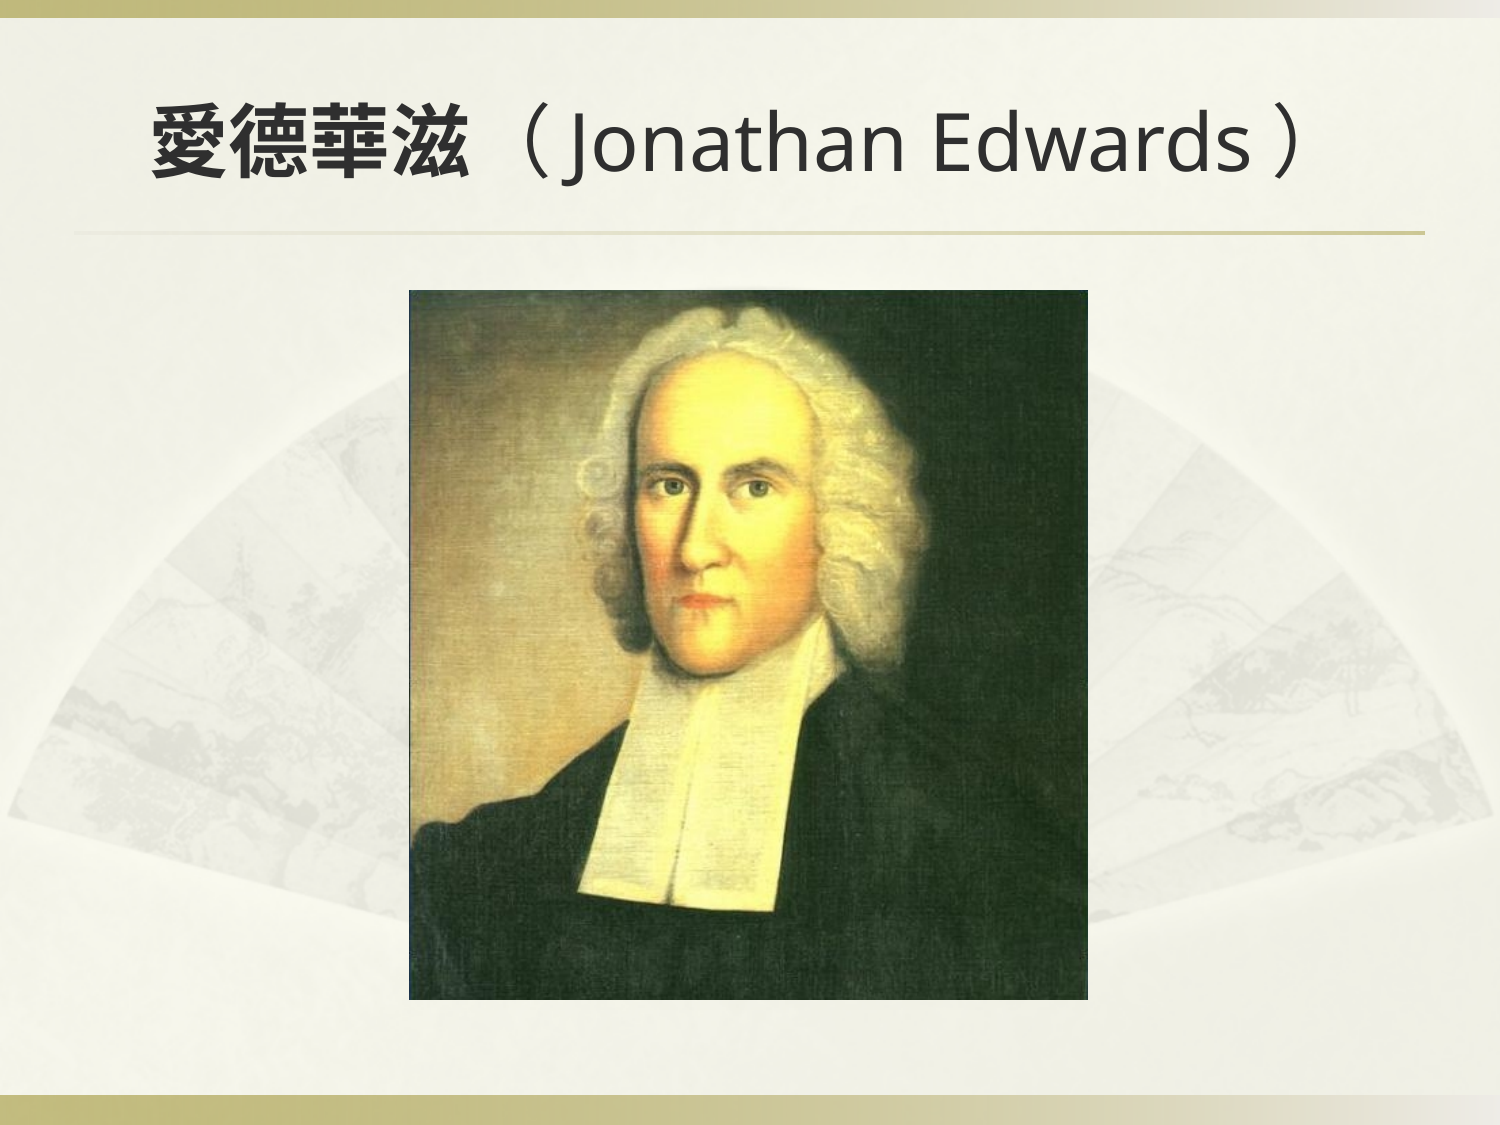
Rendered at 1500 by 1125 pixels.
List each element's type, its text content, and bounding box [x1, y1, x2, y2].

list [409, 290, 1088, 1000]
title 愛德華滋（Jonathan Edwards） [75, 45, 1425, 233]
